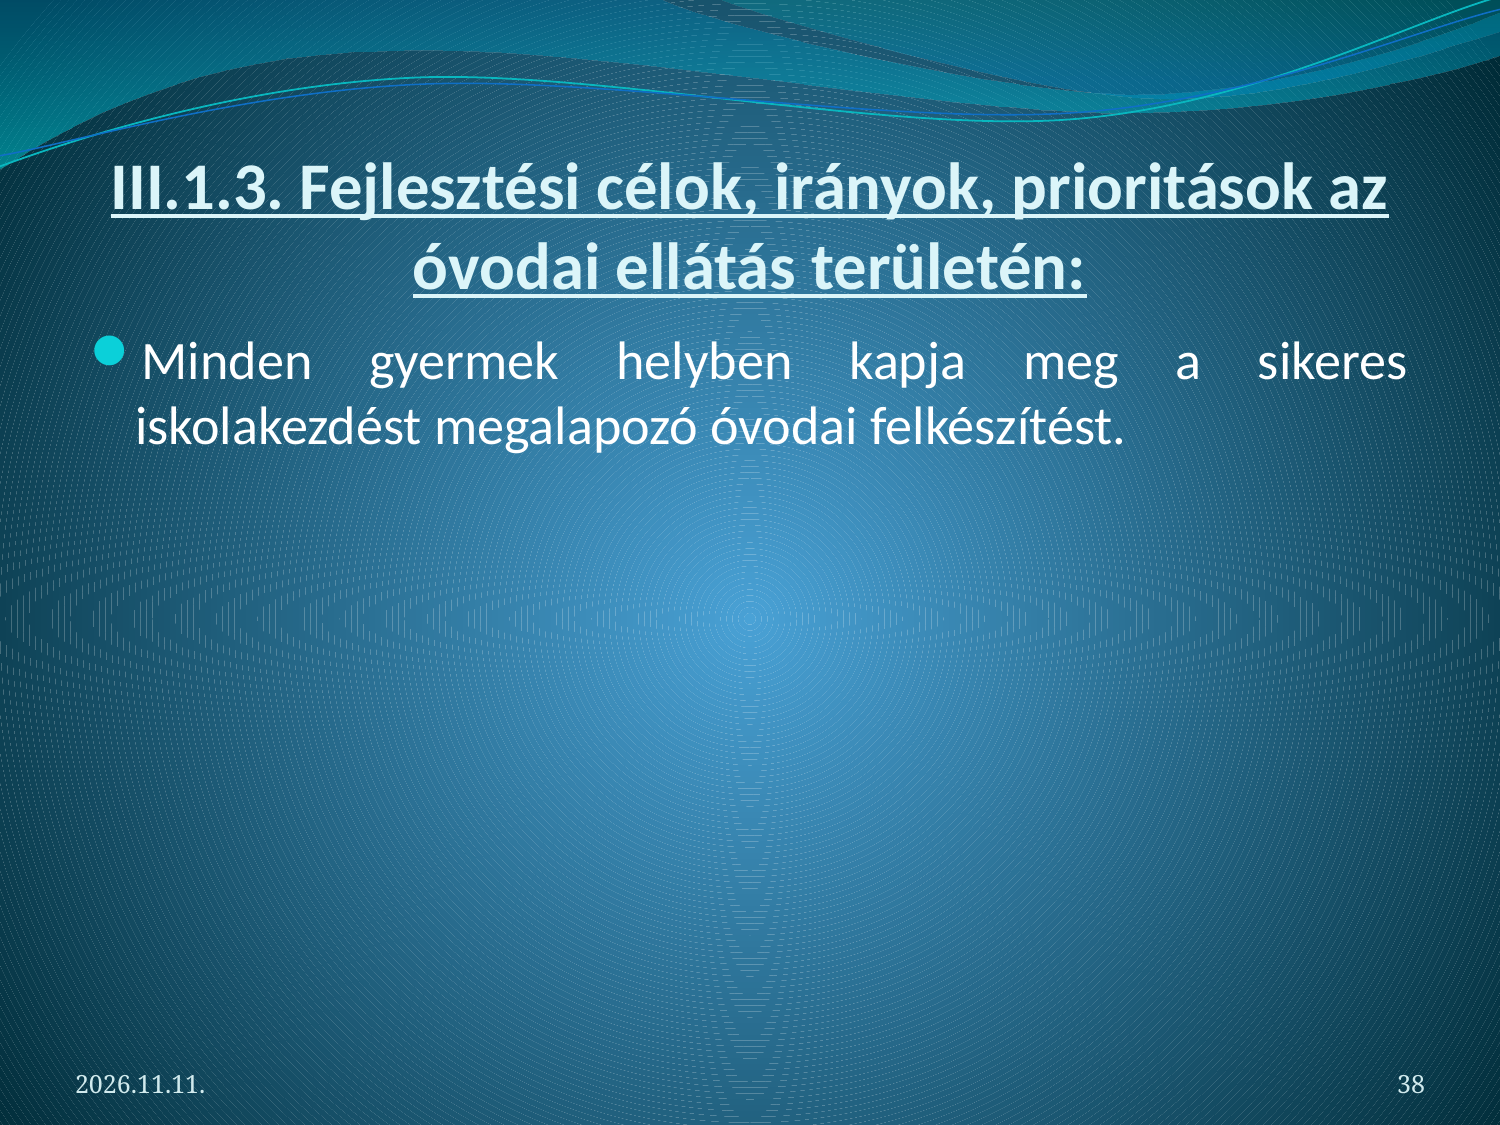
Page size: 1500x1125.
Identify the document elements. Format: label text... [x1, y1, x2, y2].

title III.1.3. Fejlesztési célok, irányok, prioritások az óvodai ellátás területén: [74, 115, 1426, 304]
slide_number 38 [1299, 1042, 1425, 1103]
list Minden gyermek helyben kapja meg a sikeres iskolakezdést megalapozó óvodai felkészítést. [74, 317, 1426, 1038]
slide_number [75, 1042, 425, 1103]
